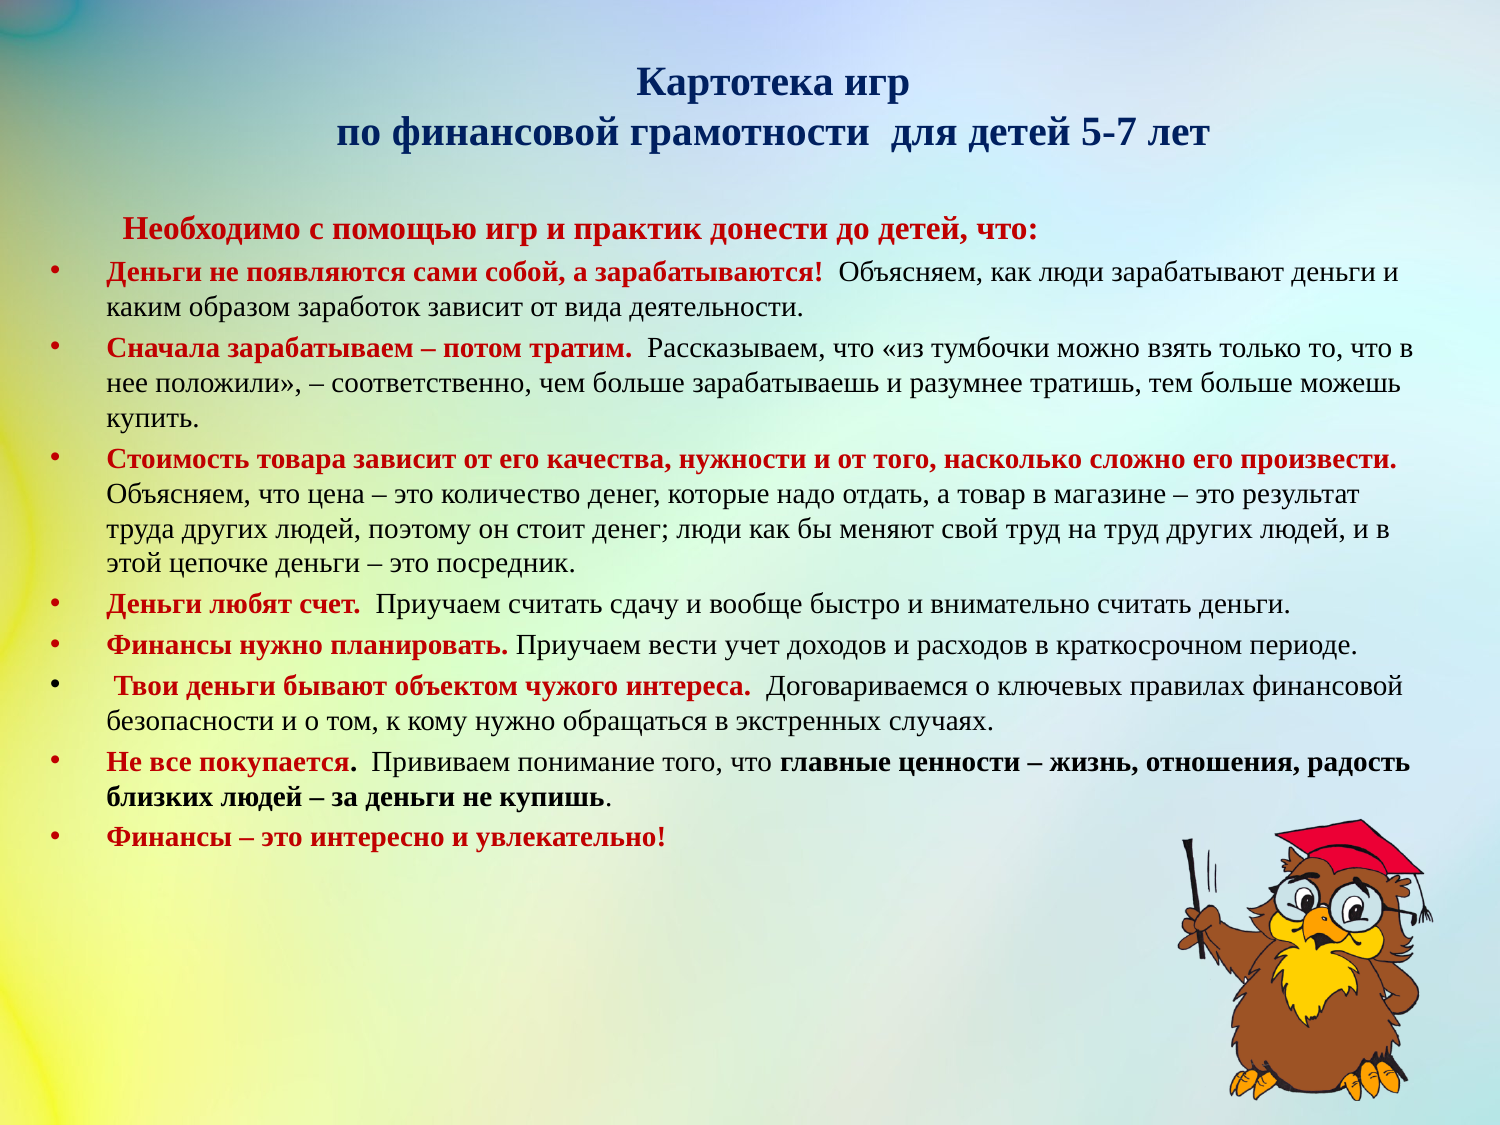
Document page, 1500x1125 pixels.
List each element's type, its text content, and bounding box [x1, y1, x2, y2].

picture [0, 0, 1500, 1125]
text_box Картотека игр по финансовой грамотности для детей 5-7 лет [187, 46, 1360, 192]
text_box Необходимо с помощью игр и практик донести до детей, что: Деньги не появляются сами собой, а зарабатываются! Объясняем, как люди зарабатывают деньги и каким образом заработок зависит от вида деятельности. Сначала зарабатываем – потом тратим. Рассказываем, что «из тумбочки можно взять только то, что в нее положили», – соответственно, чем больше зарабатываешь и разумнее тратишь, тем больше можешь купить. Стоимость товара зависит от его качества, нужности и от того, насколько сложно его произвести. Объясняем, что цена – это количество денег, которые надо отдать, а товар в магазине – это результат труда других людей, поэтому он стоит денег; люди как бы меняют свой труд на труд других людей, и в этой цепочке деньги – это посредник. Деньги любят счет. Приучаем считать сдачу и вообще быстро и внимательно считать деньги. Финансы нужно планировать. Приучаем вести учет доходов и расходов в краткосрочном периоде. Твои деньги бывают объектом чужого интереса. Договариваемся о ключевых правилах финансовой безопасности и о том, к кому нужно обращаться в экстренных случаях. Не все покупается. Прививаем понимание того, что главные ценности – жизнь, отношения, радость близких людей – за деньги не купишь. Финансы – это интересно и увлекательно! [35, 199, 1442, 1020]
